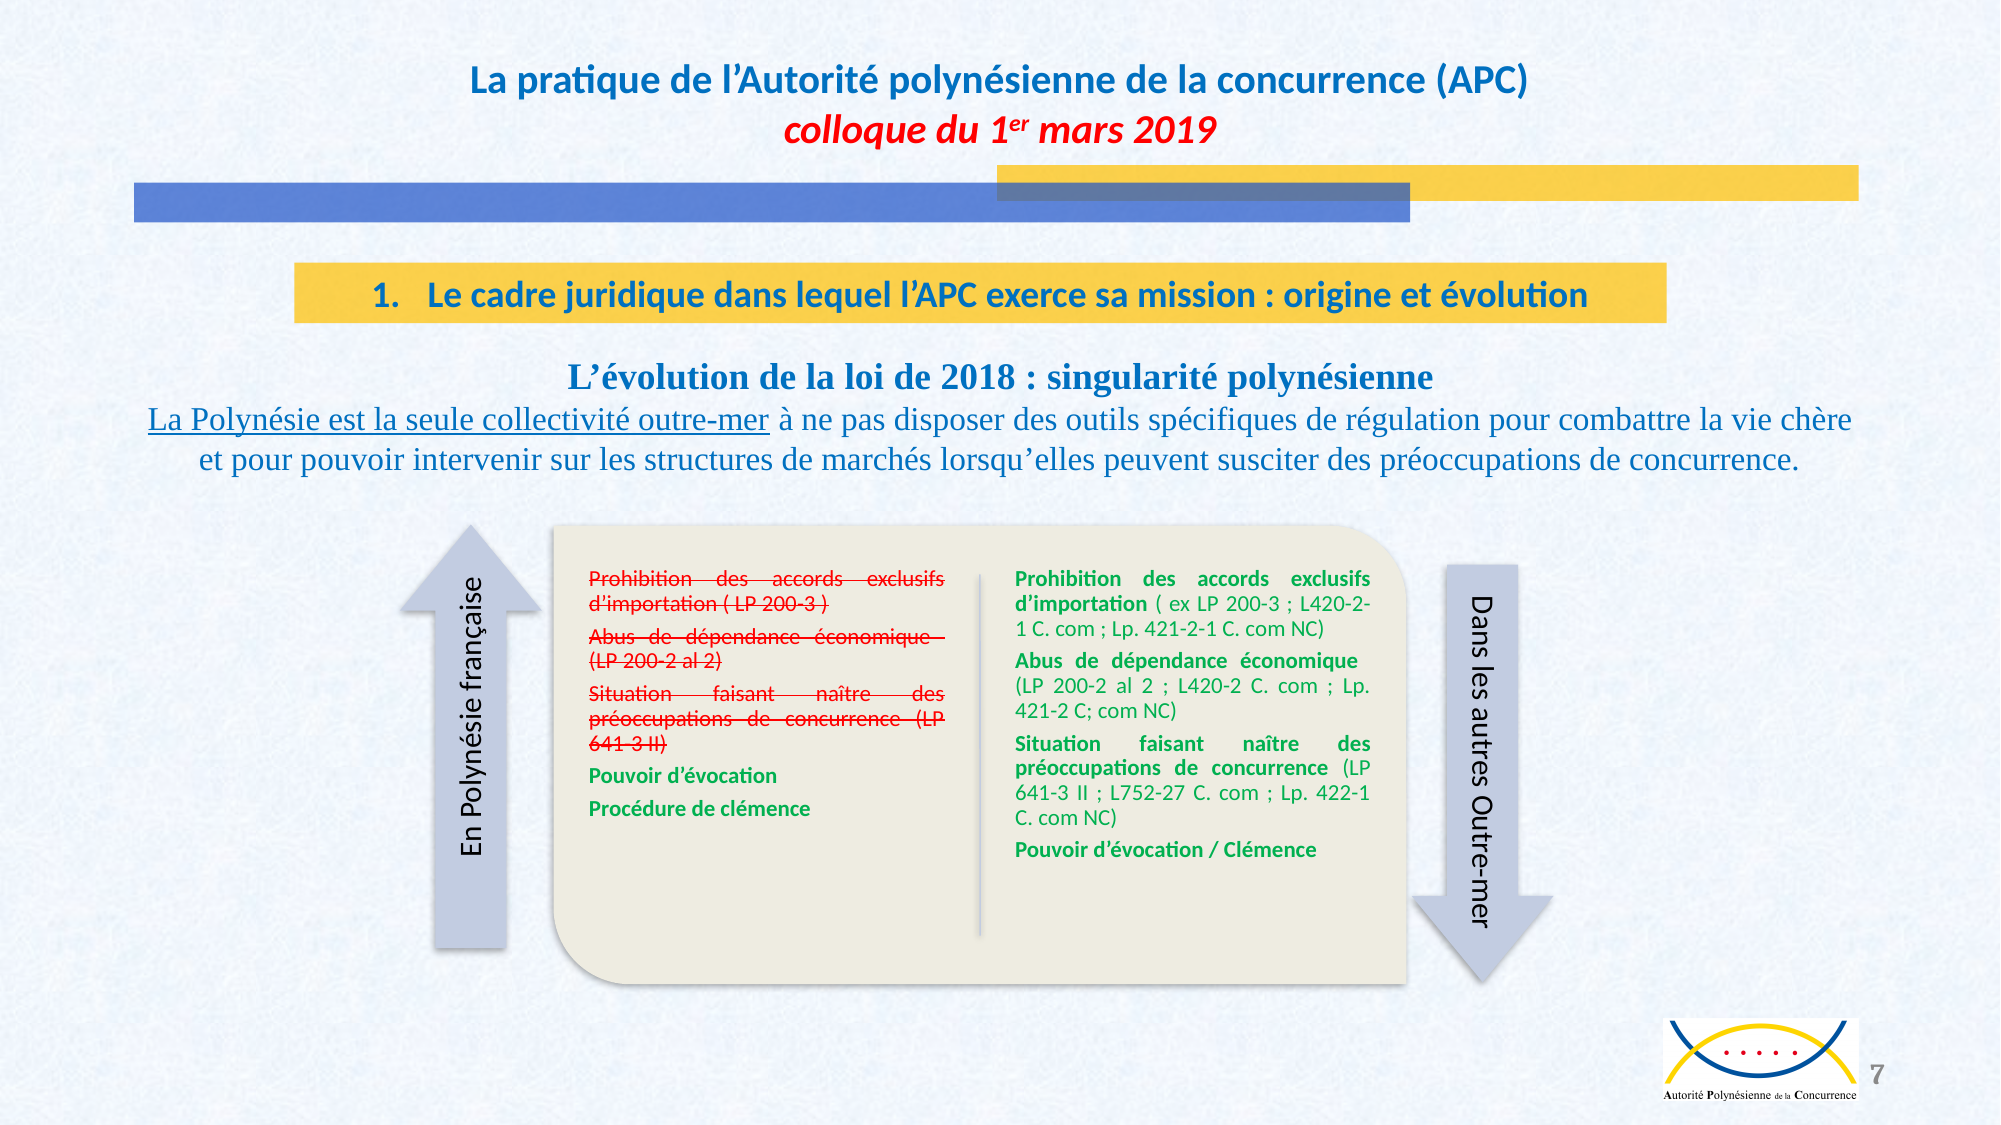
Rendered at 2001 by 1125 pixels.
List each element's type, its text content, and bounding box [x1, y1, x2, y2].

text_box Le cadre juridique dans lequel l’APC exerce sa mission : origine et évolution [292, 261, 1669, 325]
title La pratique de l’Autorité polynésienne de la concurrence (APC) colloque du 1er mars 2019 [99, 45, 1900, 160]
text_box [0, 405, 1974, 1101]
text_box L’évolution de la loi de 2018 : singularité polynésienne La Polynésie est la seule collectivité outre-mer à ne pas disposer des outils spécifiques de régulation pour combattre la vie chère et pour pouvoir intervenir sur les structures de marchés lorsqu’elles peuvent susciter des préoccupations de concurrence. [122, 345, 1880, 402]
text_box [995, 163, 1861, 203]
text_box [132, 180, 1412, 224]
